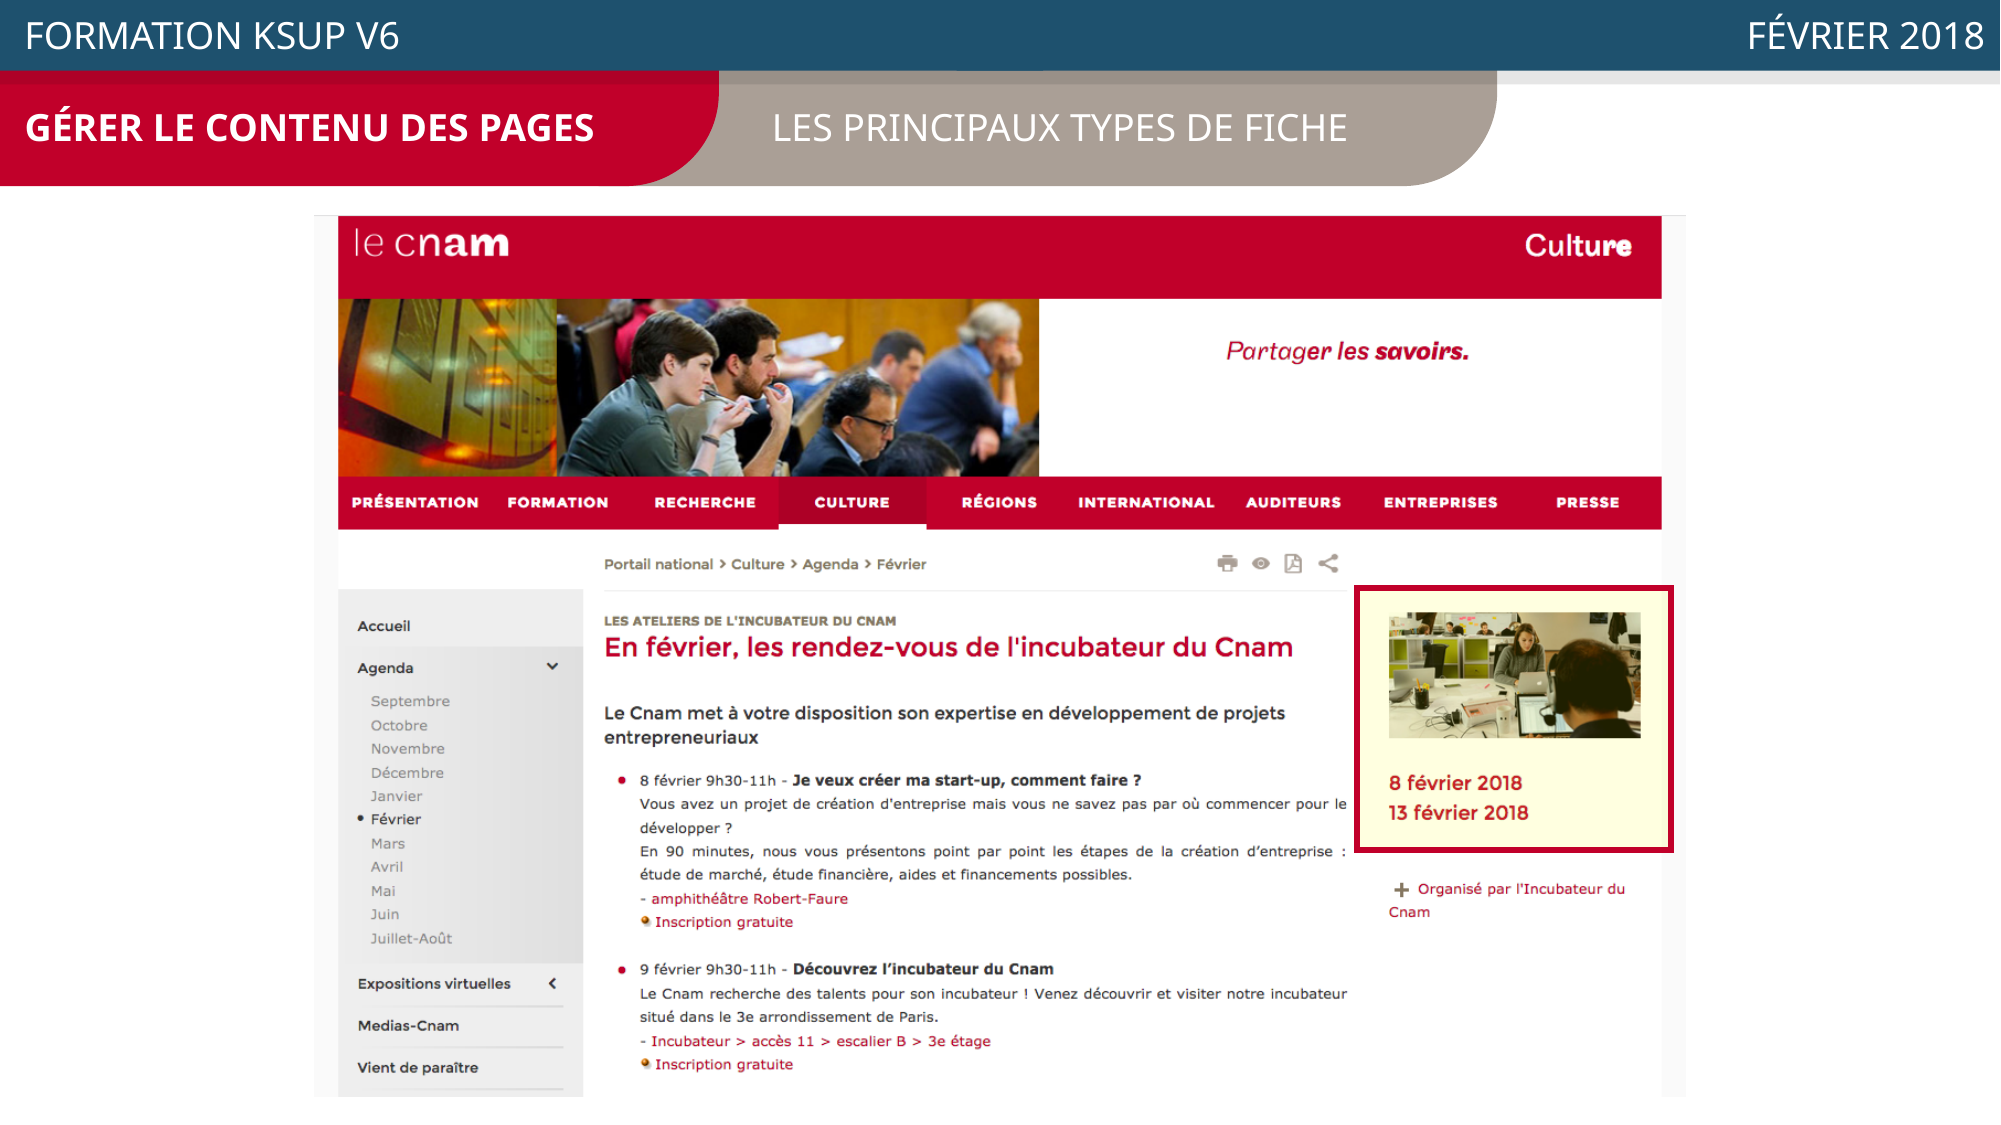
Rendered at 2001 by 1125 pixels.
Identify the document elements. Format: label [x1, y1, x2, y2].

text_box [0, 0, 2000, 85]
picture [314, 215, 1686, 1097]
text_box [719, 85, 1498, 187]
text_box [0, 85, 719, 187]
